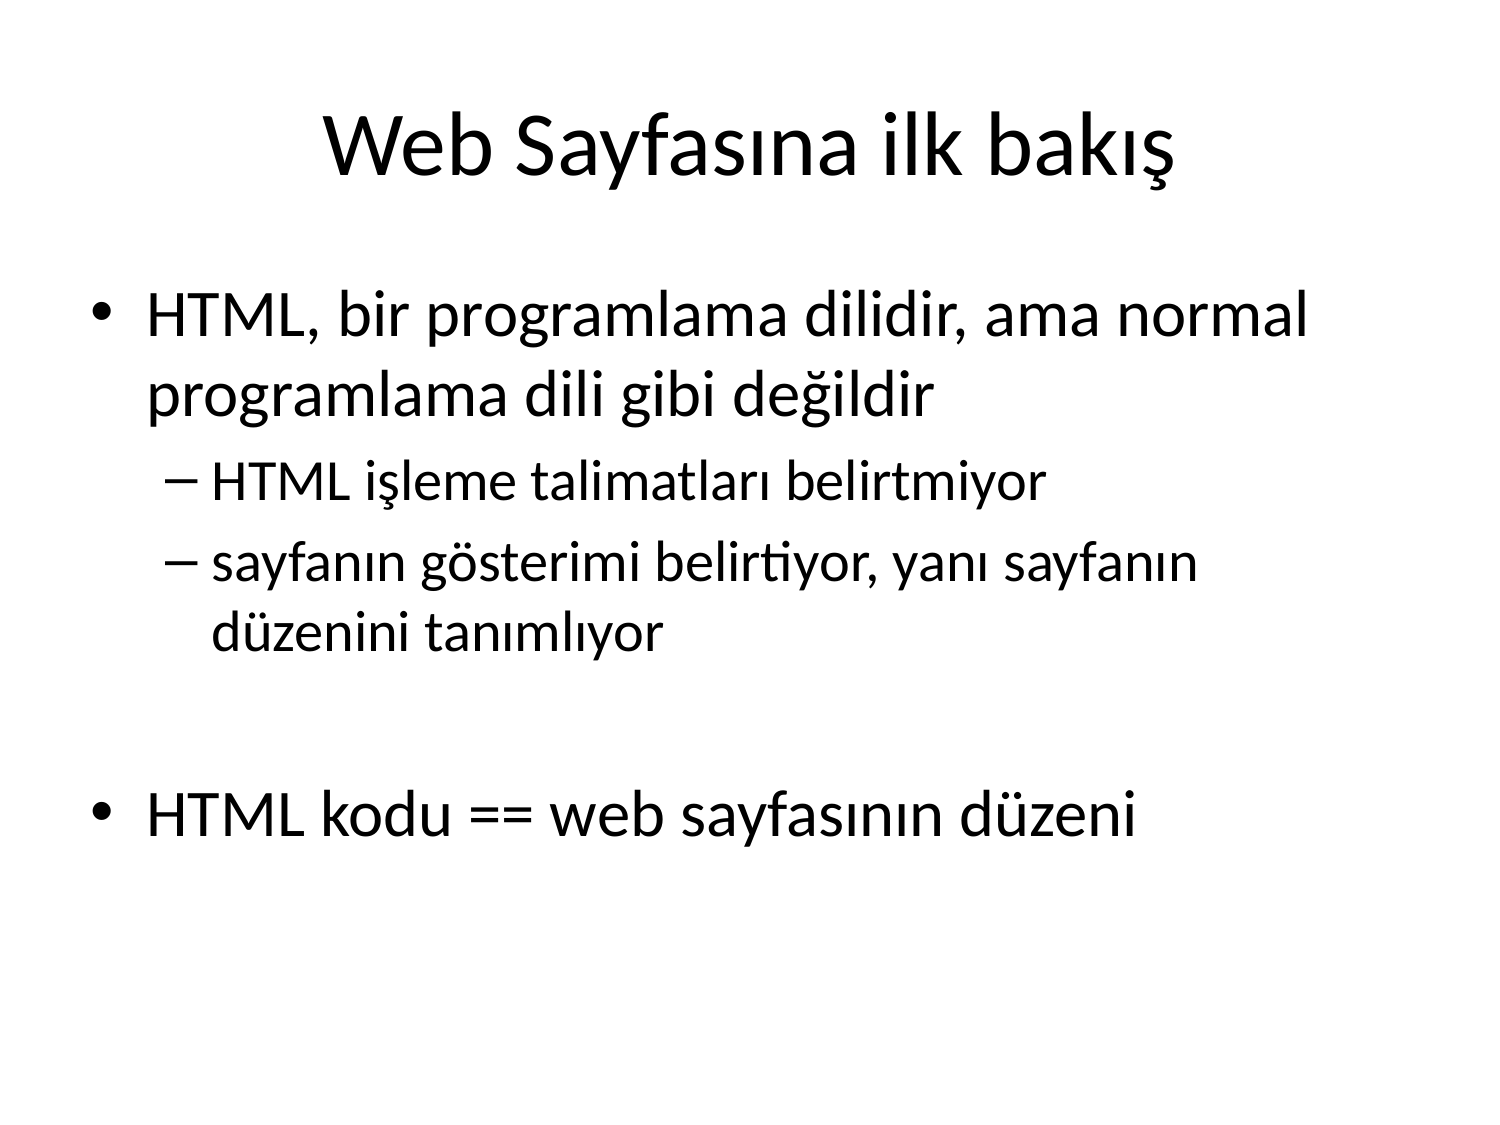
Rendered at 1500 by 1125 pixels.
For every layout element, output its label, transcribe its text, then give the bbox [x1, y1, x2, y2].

title Web Sayfasına ilk bakış [75, 45, 1425, 233]
list HTML, bir programlama dilidir, ama normal programlama dili gibi değildir HTML işleme talimatları belirtmiyor sayfanın gösterimi belirtiyor, yanı sayfanın düzenini tanımlıyor HTML kodu == web sayfasının düzeni [75, 262, 1425, 1005]
